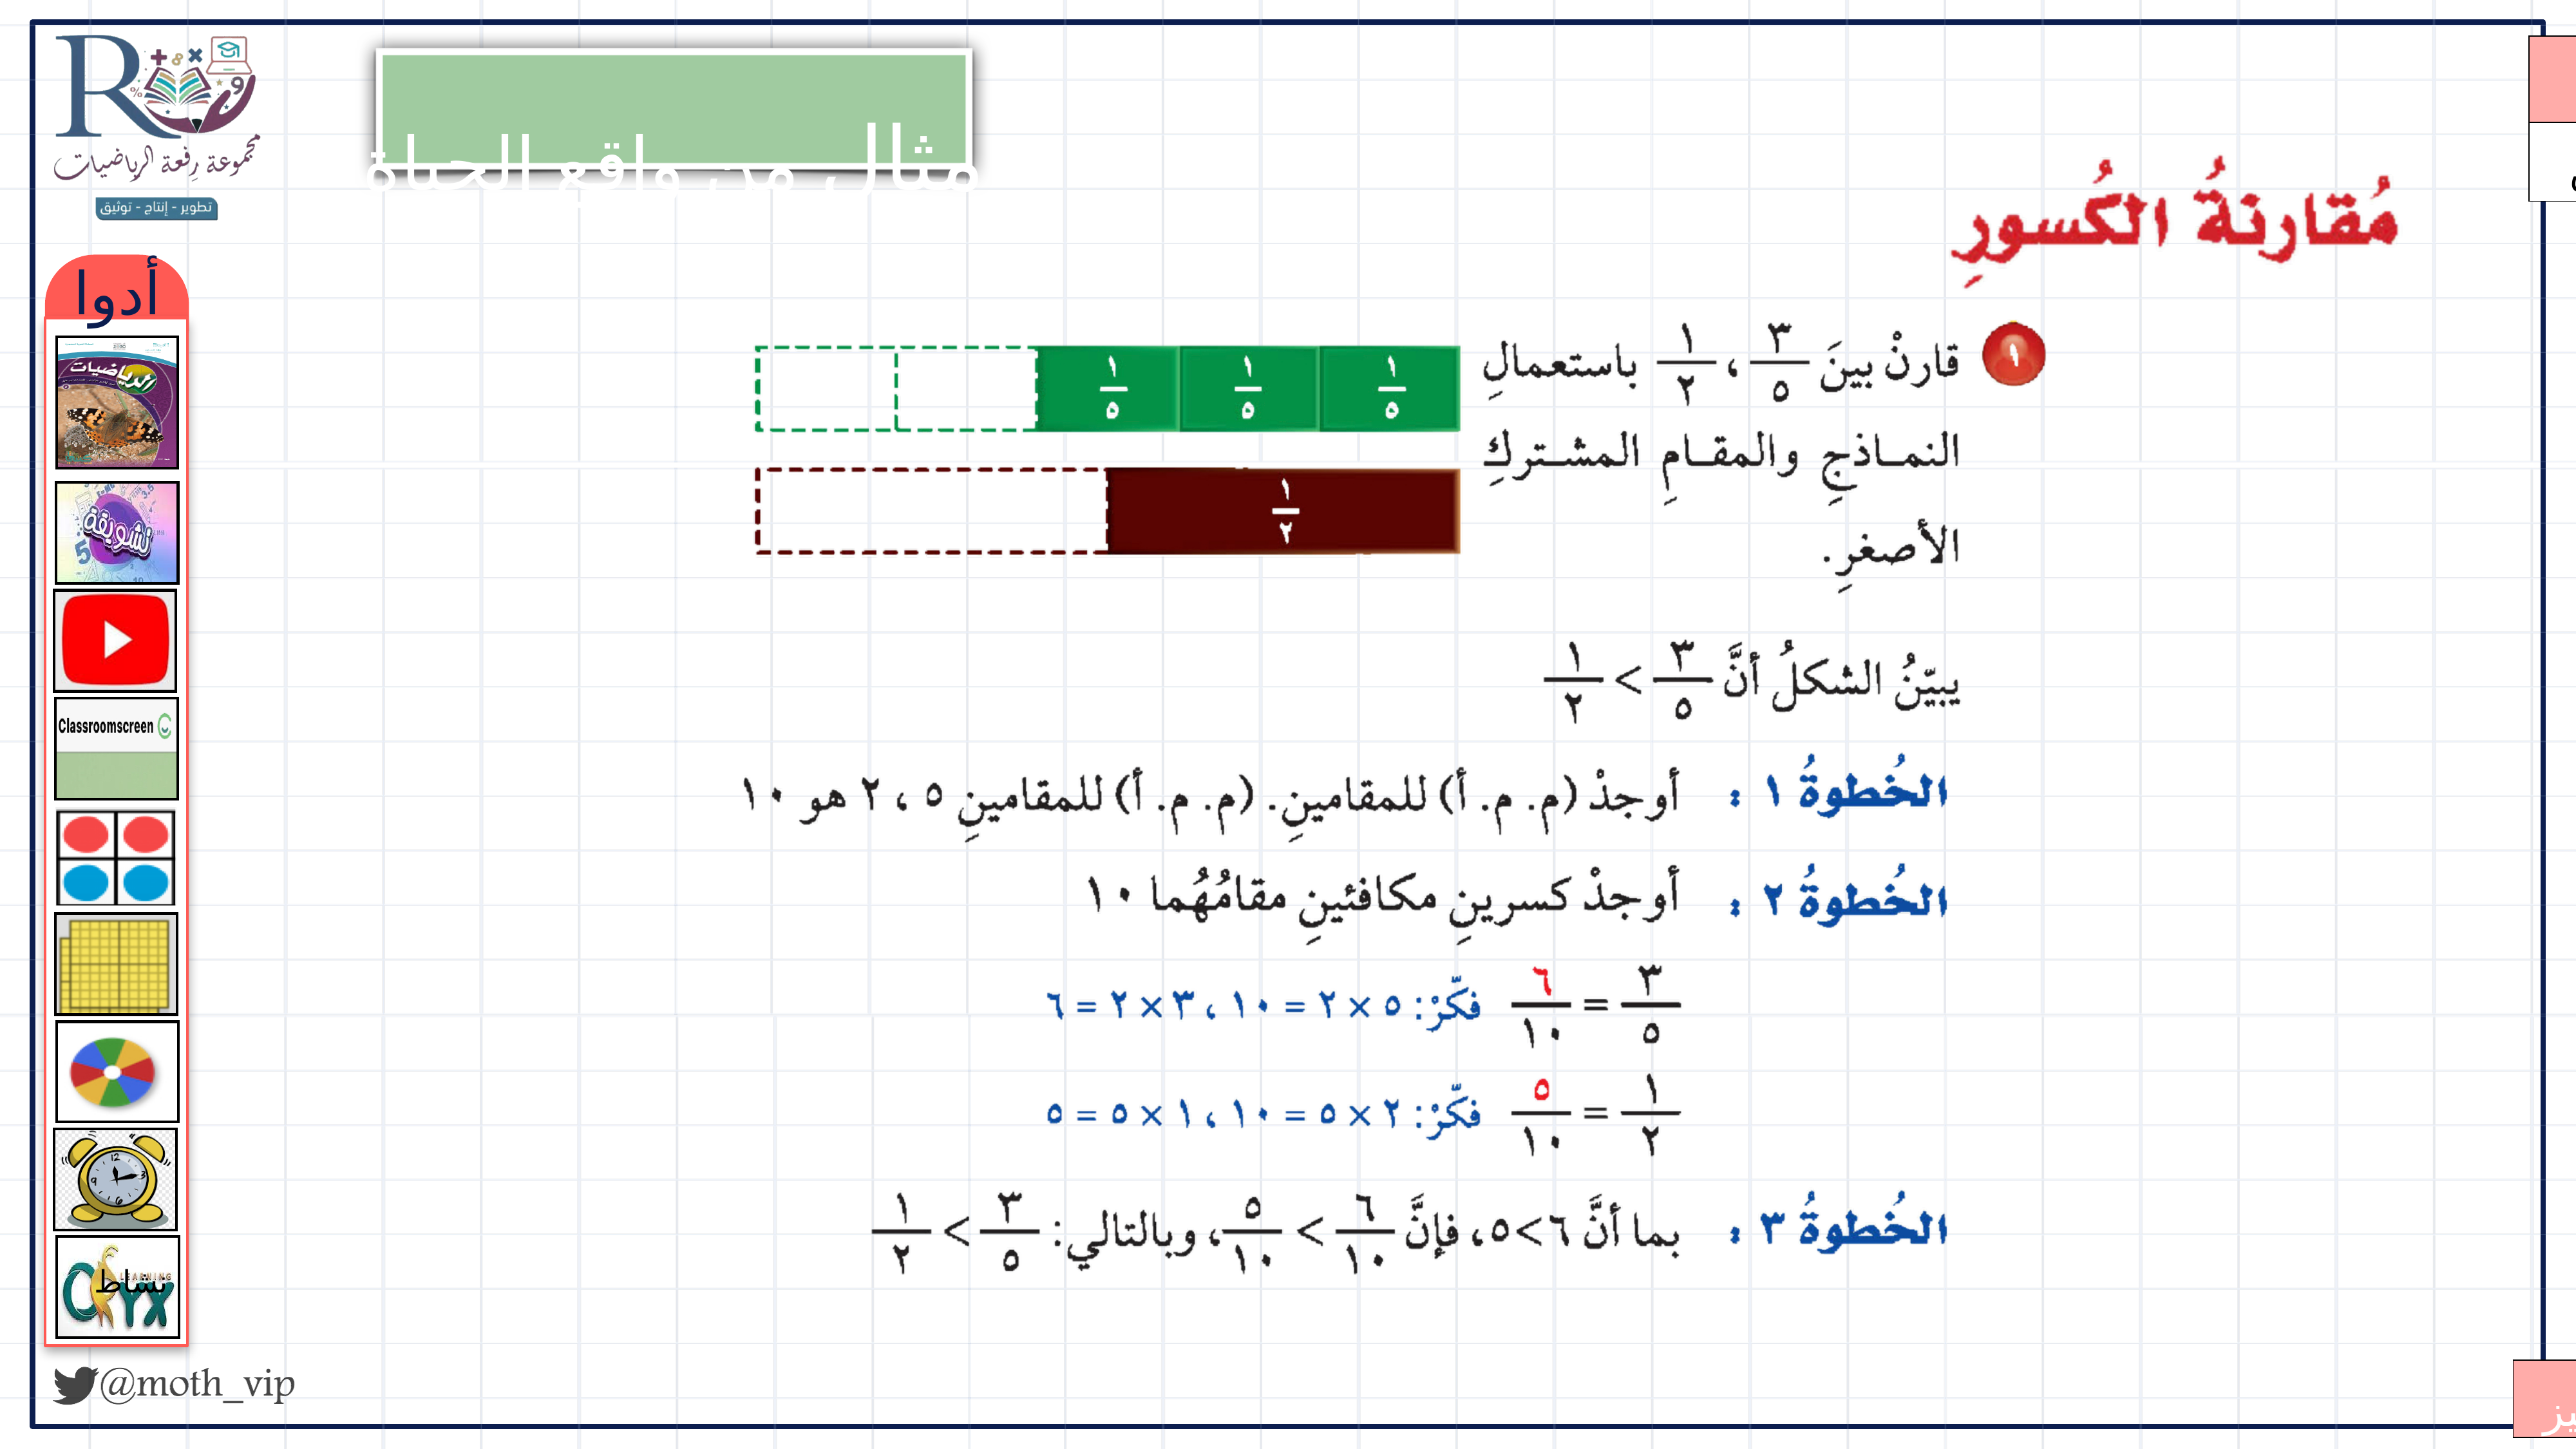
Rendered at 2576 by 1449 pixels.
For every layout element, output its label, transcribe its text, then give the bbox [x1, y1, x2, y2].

picture [563, 143, 2418, 1302]
table_header التركيز [2514, 1361, 2576, 1437]
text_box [370, 35, 977, 187]
picture [30, 15, 281, 243]
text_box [44, 242, 190, 1346]
